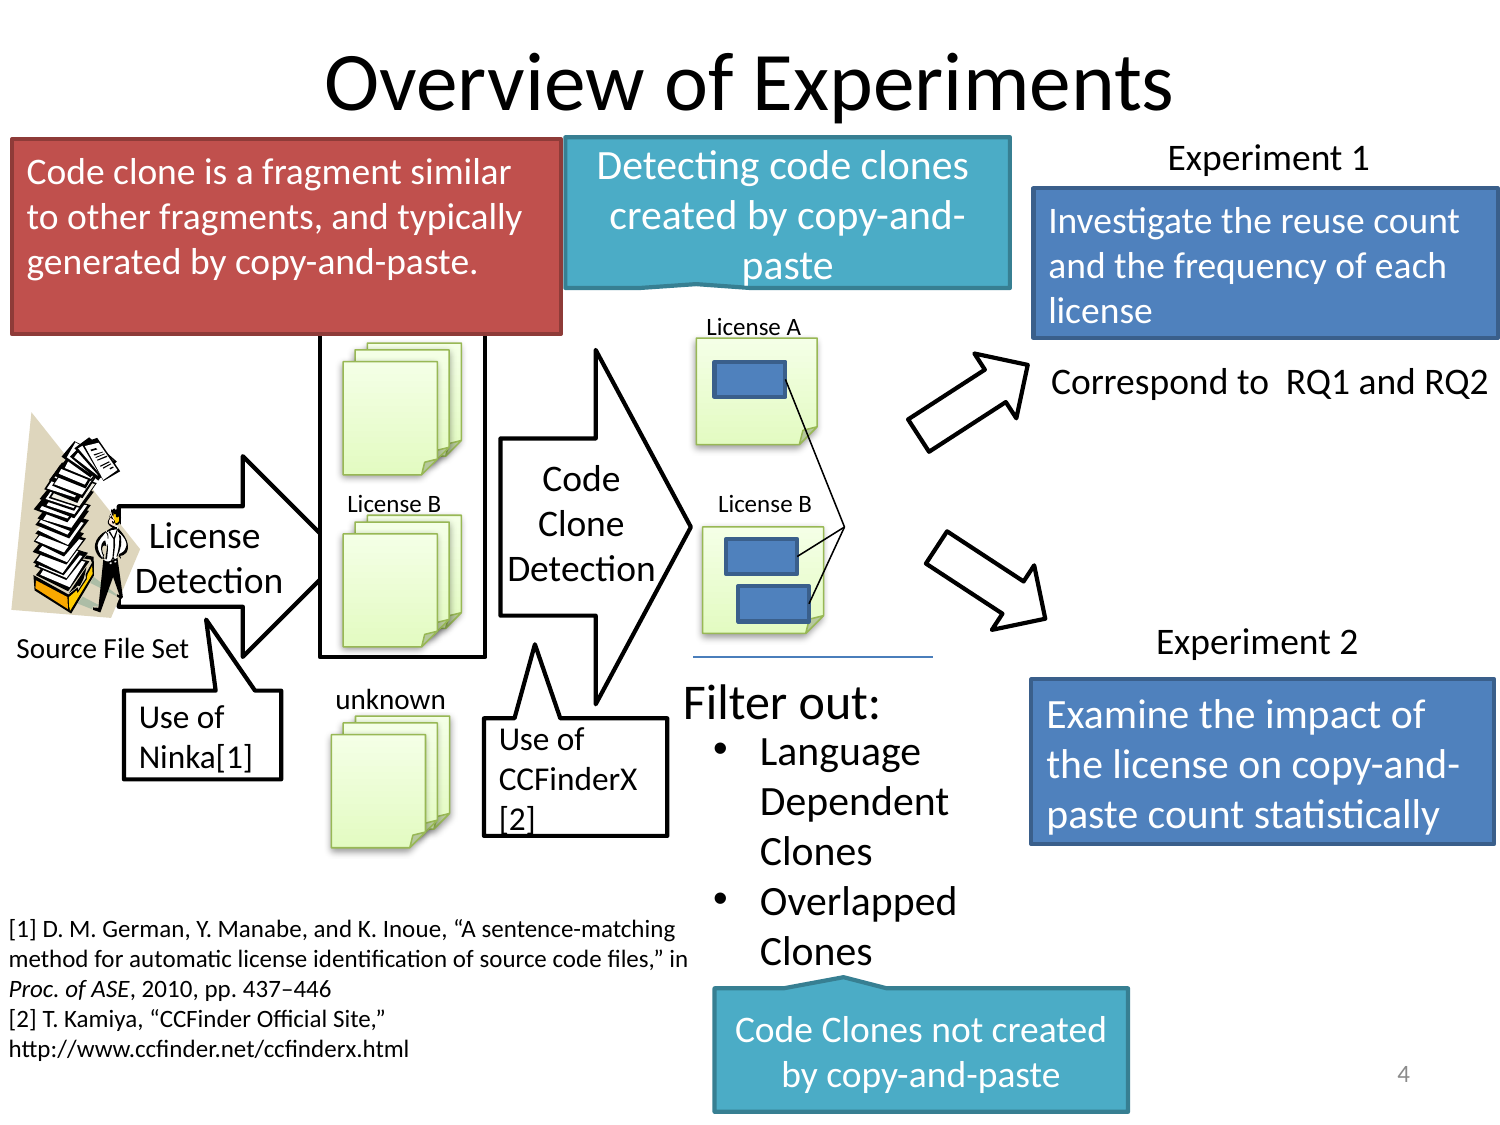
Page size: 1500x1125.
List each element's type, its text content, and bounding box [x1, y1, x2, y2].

text_box License Detection [147, 503, 299, 609]
text_box [724, 537, 791, 576]
text_box [299, 509, 318, 604]
text_box [695, 337, 818, 446]
text_box [318, 336, 487, 659]
text_box [701, 526, 825, 635]
text_box Experiment 2 [1141, 609, 1374, 670]
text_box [796, 526, 845, 546]
text_box Correspond to RQ1 and RQ2 [1036, 349, 1500, 410]
text_box Use of Ninka[1] [121, 617, 284, 782]
text_box [240, 609, 294, 659]
text_box Use of CCFinderX [2] [481, 642, 670, 838]
text_box [906, 351, 1030, 454]
text_box Code clone is a fragment similar to other fragments, and typically generated by copy-and-paste. [10, 137, 563, 336]
title Overview of Experiments [75, 19, 1425, 135]
text_box [498, 597, 656, 707]
text_box Code Clones not created by copy-and-paste [712, 975, 1131, 1114]
text_box Language Dependent Clones Overlapped Clones [698, 716, 1008, 981]
text_box unknown [320, 672, 461, 723]
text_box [785, 379, 845, 528]
text_box Investigate the reuse count and the frequency of each license [1031, 186, 1500, 340]
text_box Experiment 1 [1152, 125, 1386, 186]
text_box [923, 529, 1048, 632]
text_box [1] D. M. German, Y. Manabe, and K. Inoue, “A sentence-matching method for automatic license identification of source code files,” in Proc. of ASE, 2010, pp. 437–446 [2] T. Kamiya, “CCFinder Official Site,” http://www.ccfinder.net/ccfinderx.html [0, 905, 709, 1070]
text_box License A [691, 302, 817, 348]
text_box [671, 485, 693, 569]
text_box [712, 360, 787, 399]
text_box License B [332, 479, 457, 525]
text_box Filter out: [668, 661, 897, 737]
text_box Detecting code clones created by copy-and-paste [563, 135, 1012, 291]
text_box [342, 342, 462, 475]
text_box Source File Set [1, 621, 205, 672]
text_box License A [332, 336, 458, 348]
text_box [342, 514, 462, 648]
text_box License B [703, 479, 780, 525]
text_box Examine the impact of the license on copy-and-paste count statistically [1029, 677, 1496, 846]
slide_number 4 [1131, 1042, 1425, 1103]
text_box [331, 715, 450, 848]
text_box [240, 454, 293, 503]
text_box Code Clone Detection [492, 446, 671, 597]
text_box [736, 584, 811, 624]
picture [11, 408, 143, 622]
text_box [498, 347, 650, 446]
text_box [788, 547, 866, 584]
